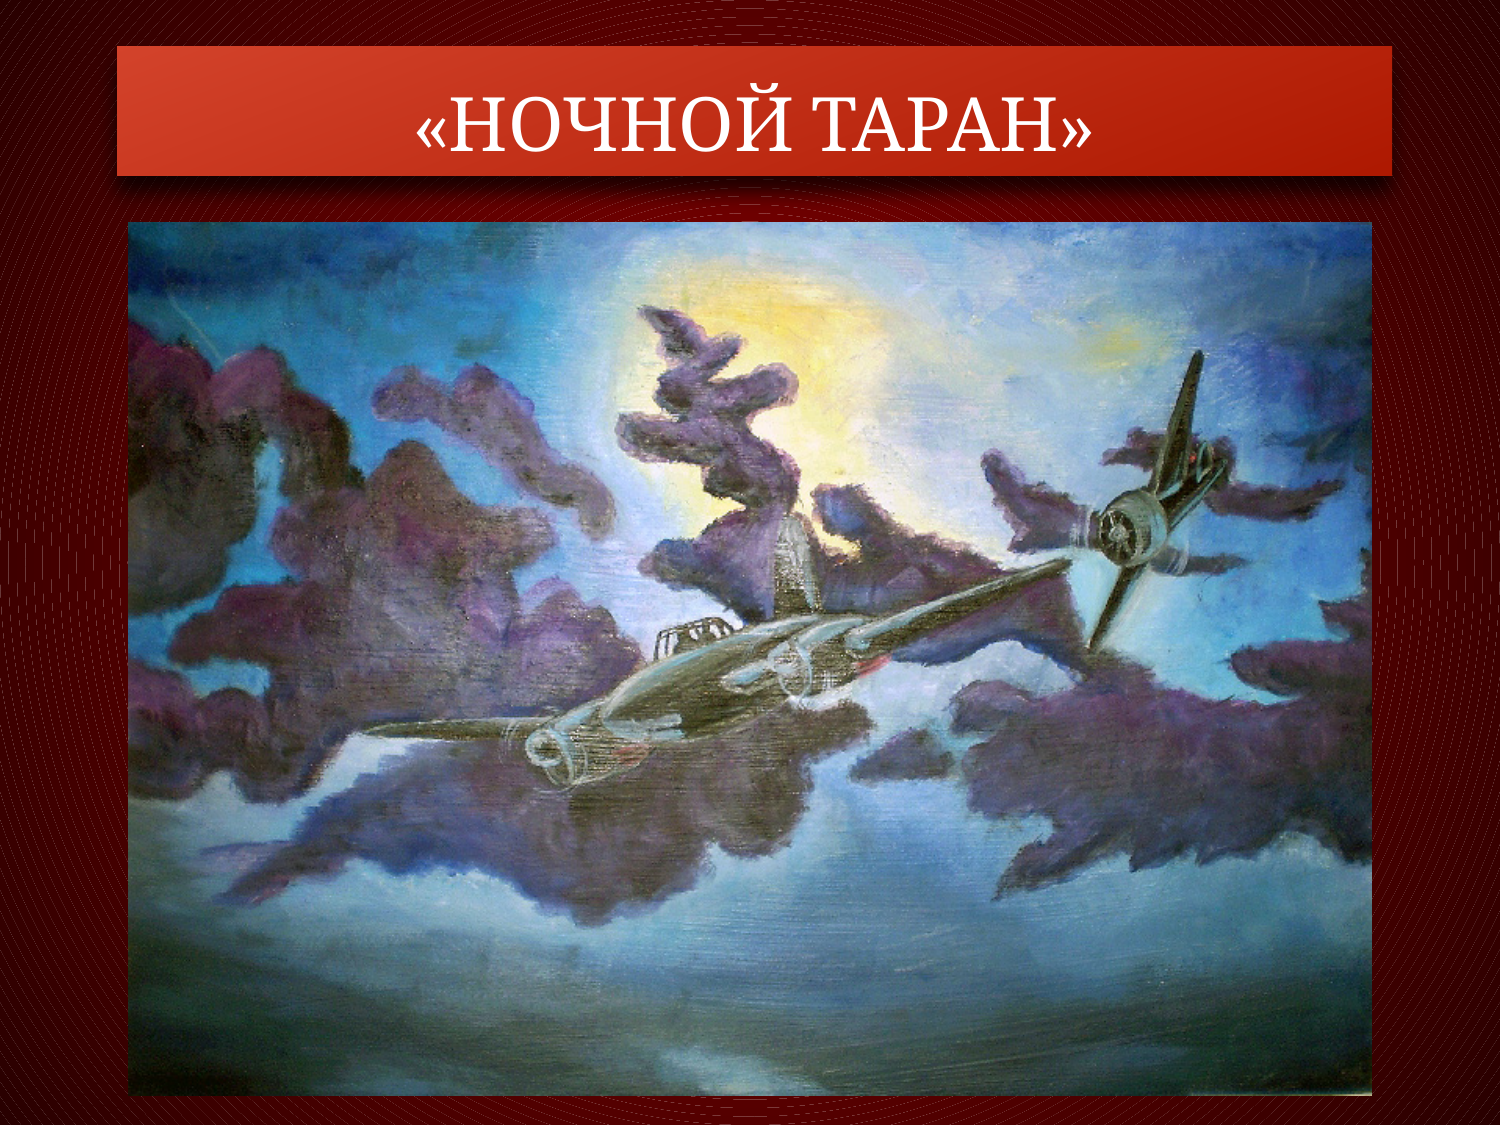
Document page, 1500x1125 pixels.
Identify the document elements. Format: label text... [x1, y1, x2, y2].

title «ночной таран» [117, 46, 1393, 176]
picture [128, 222, 1372, 1097]
